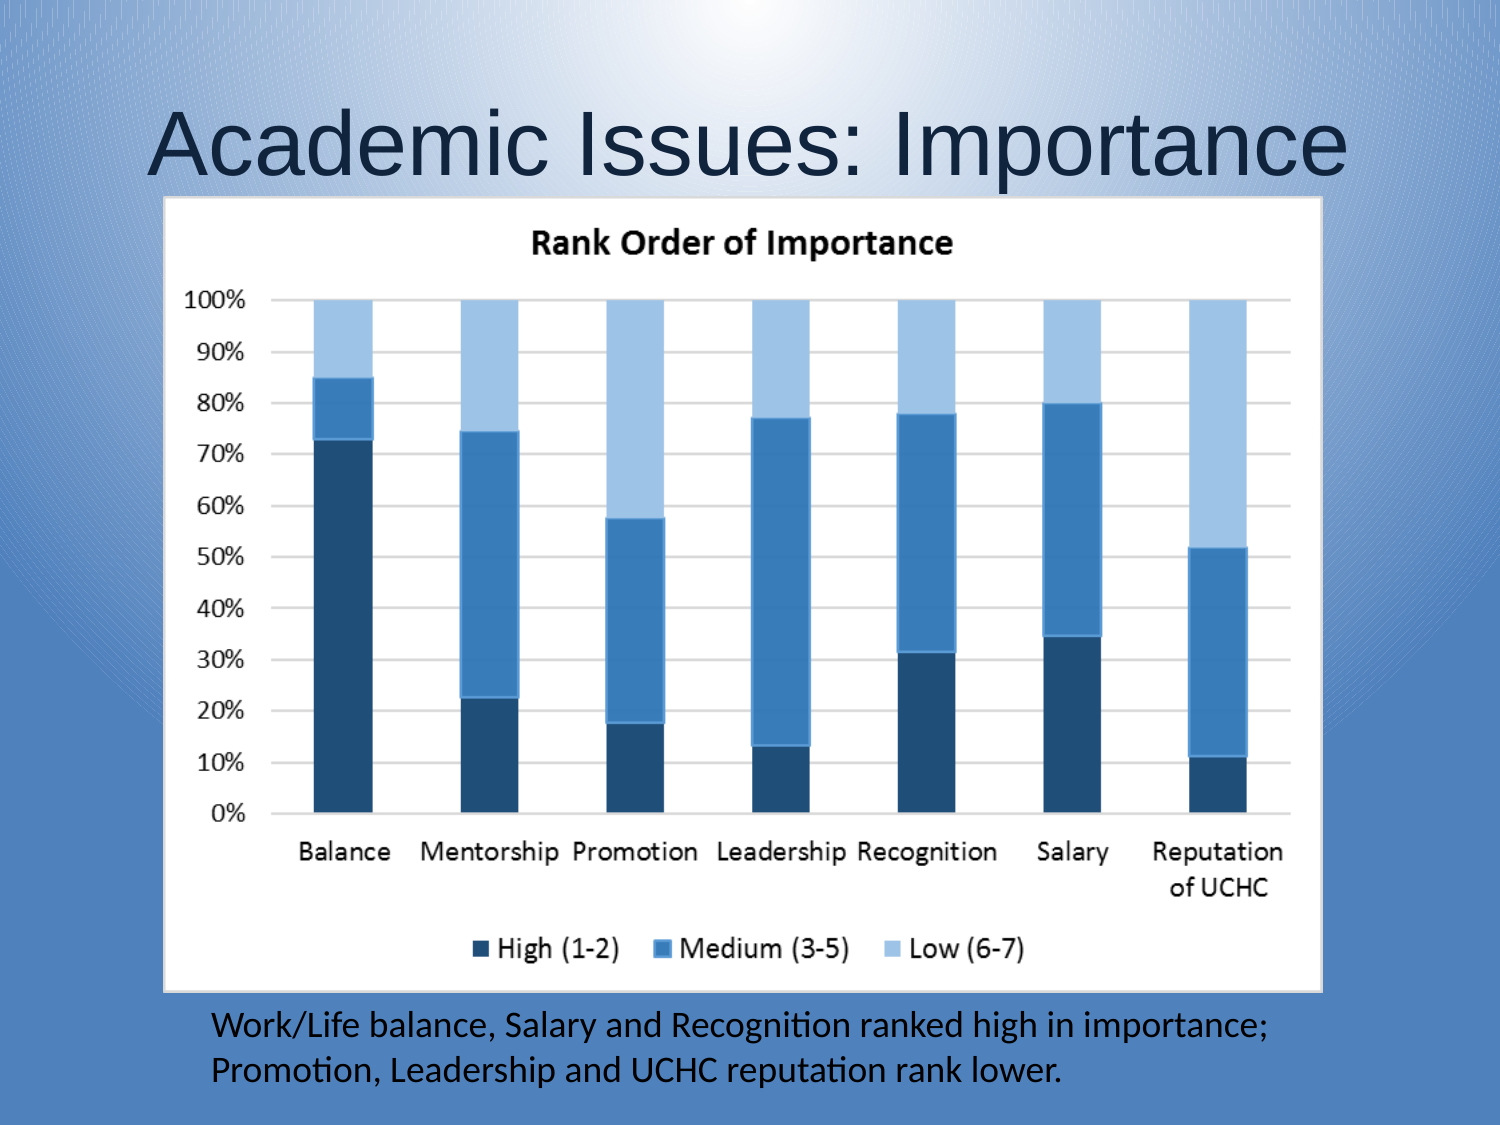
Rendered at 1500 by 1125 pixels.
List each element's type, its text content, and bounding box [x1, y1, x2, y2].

text_box Work/Life balance, Salary and Recognition ranked high in importance; Promotion, Leadership and UCHC reputation rank lower. [196, 992, 1374, 1098]
title Academic Issues: Importance [75, 45, 1425, 233]
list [163, 196, 1323, 993]
